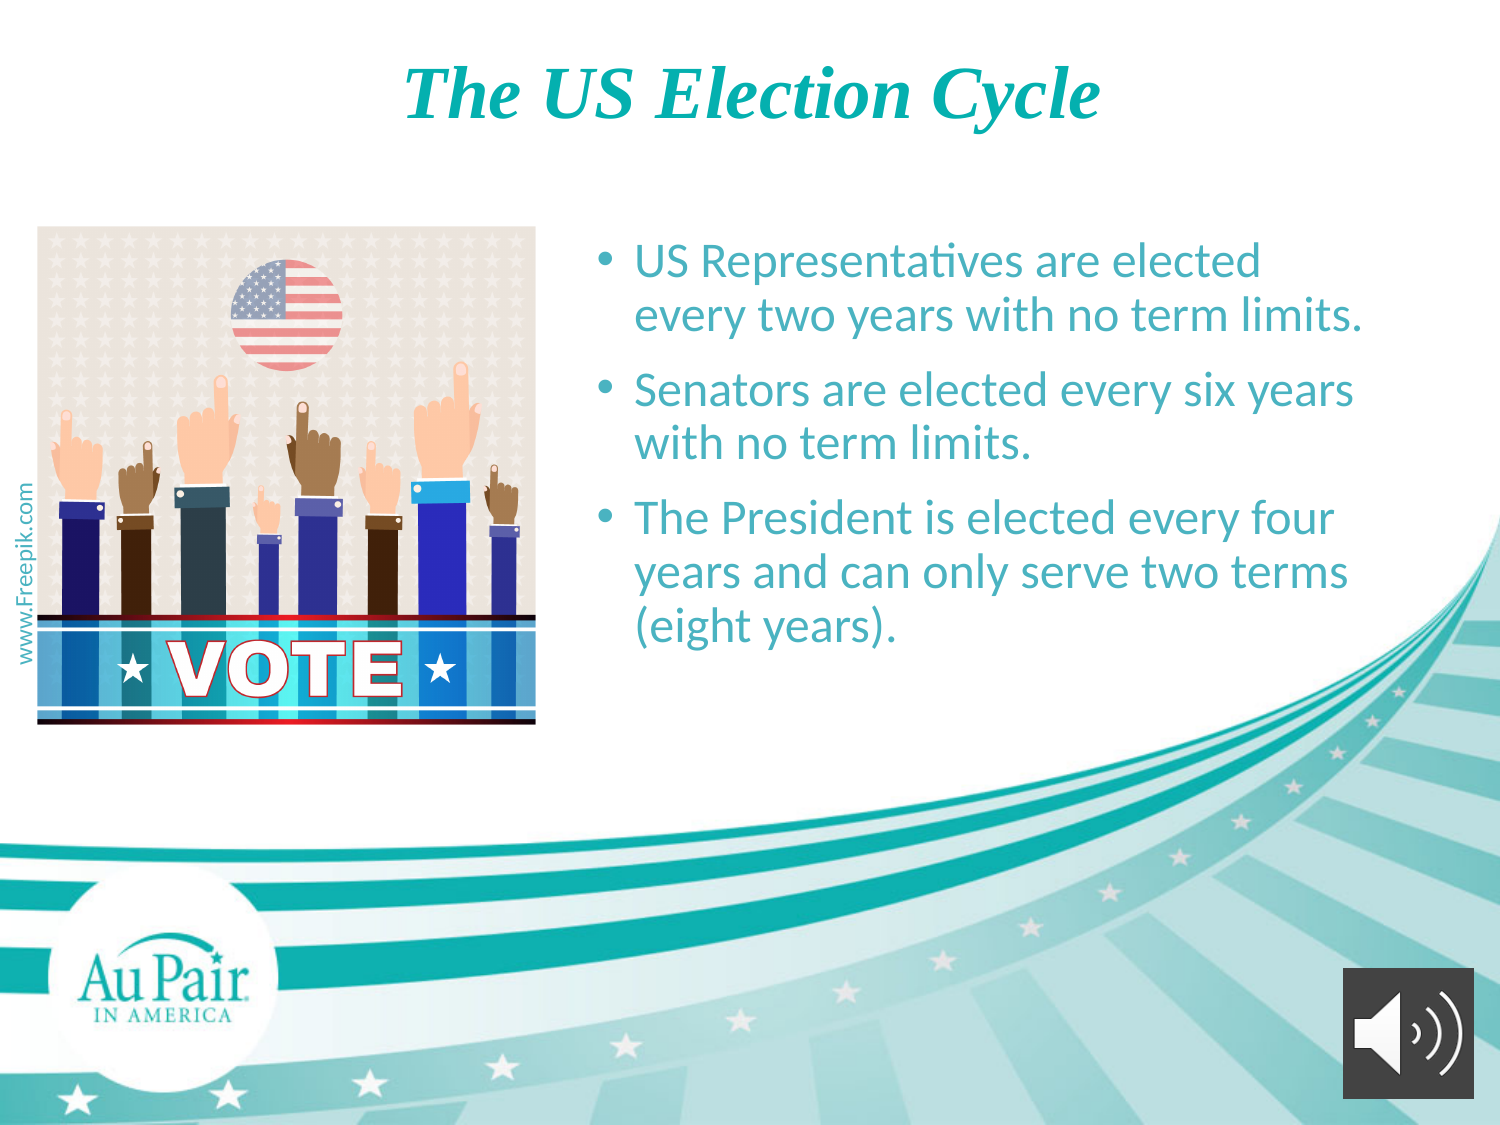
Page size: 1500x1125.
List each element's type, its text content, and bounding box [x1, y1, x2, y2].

text_box www.Freepik.com [0, 421, 37, 687]
text_box The US Election Cycle [37, 36, 1486, 141]
picture [0, 0, 1500, 1125]
list US Representatives are elected every two years with no term limits. Senators are elected every six years with no term limits. The President is elected every four years and can only serve two terms (eight years). [581, 226, 1383, 785]
